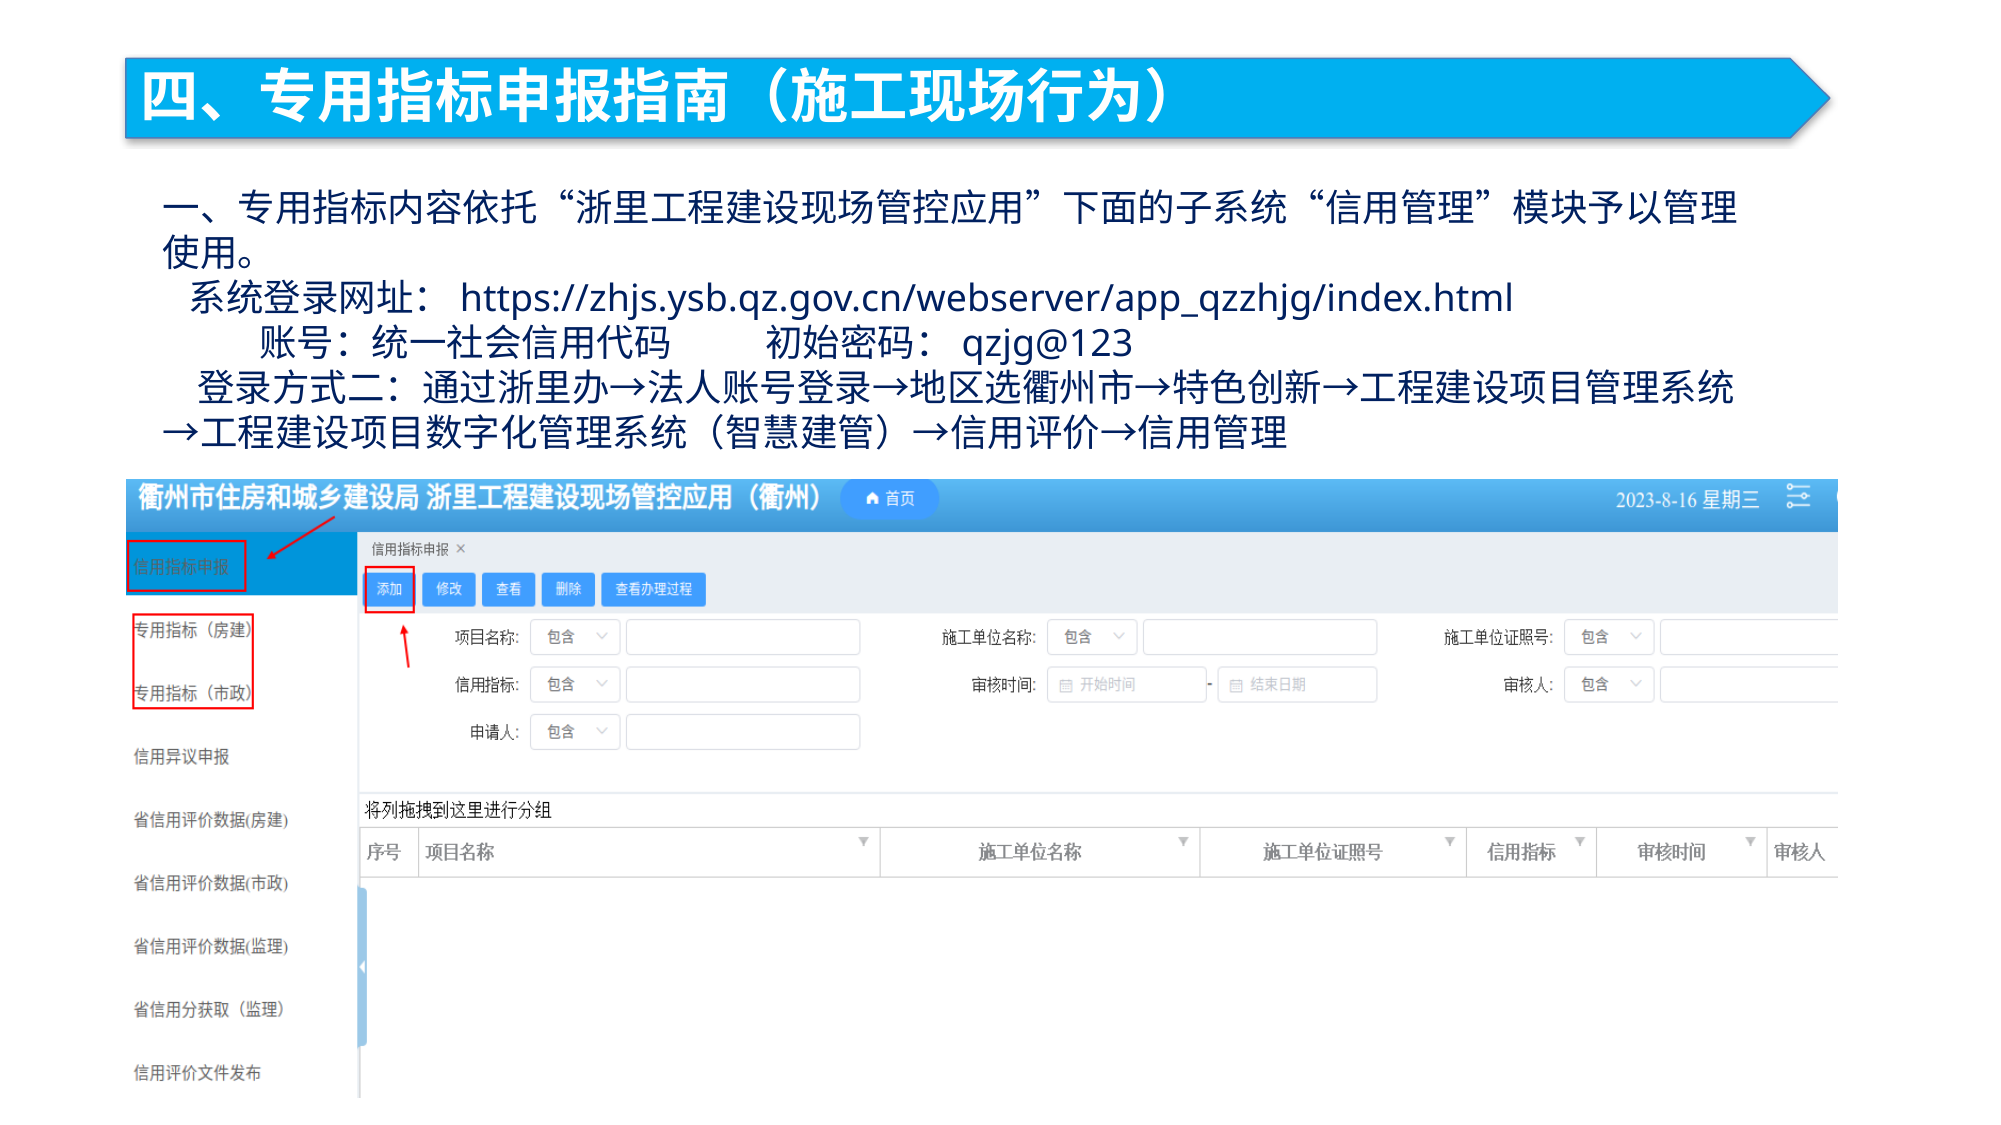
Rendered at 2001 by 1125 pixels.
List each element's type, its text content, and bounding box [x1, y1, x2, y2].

text_box 一、专用指标内容依托“浙里工程建设现场管控应用”下面的子系统“信用管理”模块予以管理使用。 系统登录网址：https://zhjs.ysb.qz.gov.cn/webserver/app_qzzhjg/index.html 账号：统一社会信用代码 初始密码：qzjg@123 登录方式二：通过浙里办→法人账号登录→地区选衢州市→特色创新→工程建设项目管理系统→工程建设项目数字化管理系统（智慧建管）→信用评价→信用管理 [147, 176, 1762, 461]
picture [125, 479, 1838, 1098]
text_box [125, 51, 1831, 139]
picture [128, 540, 246, 591]
